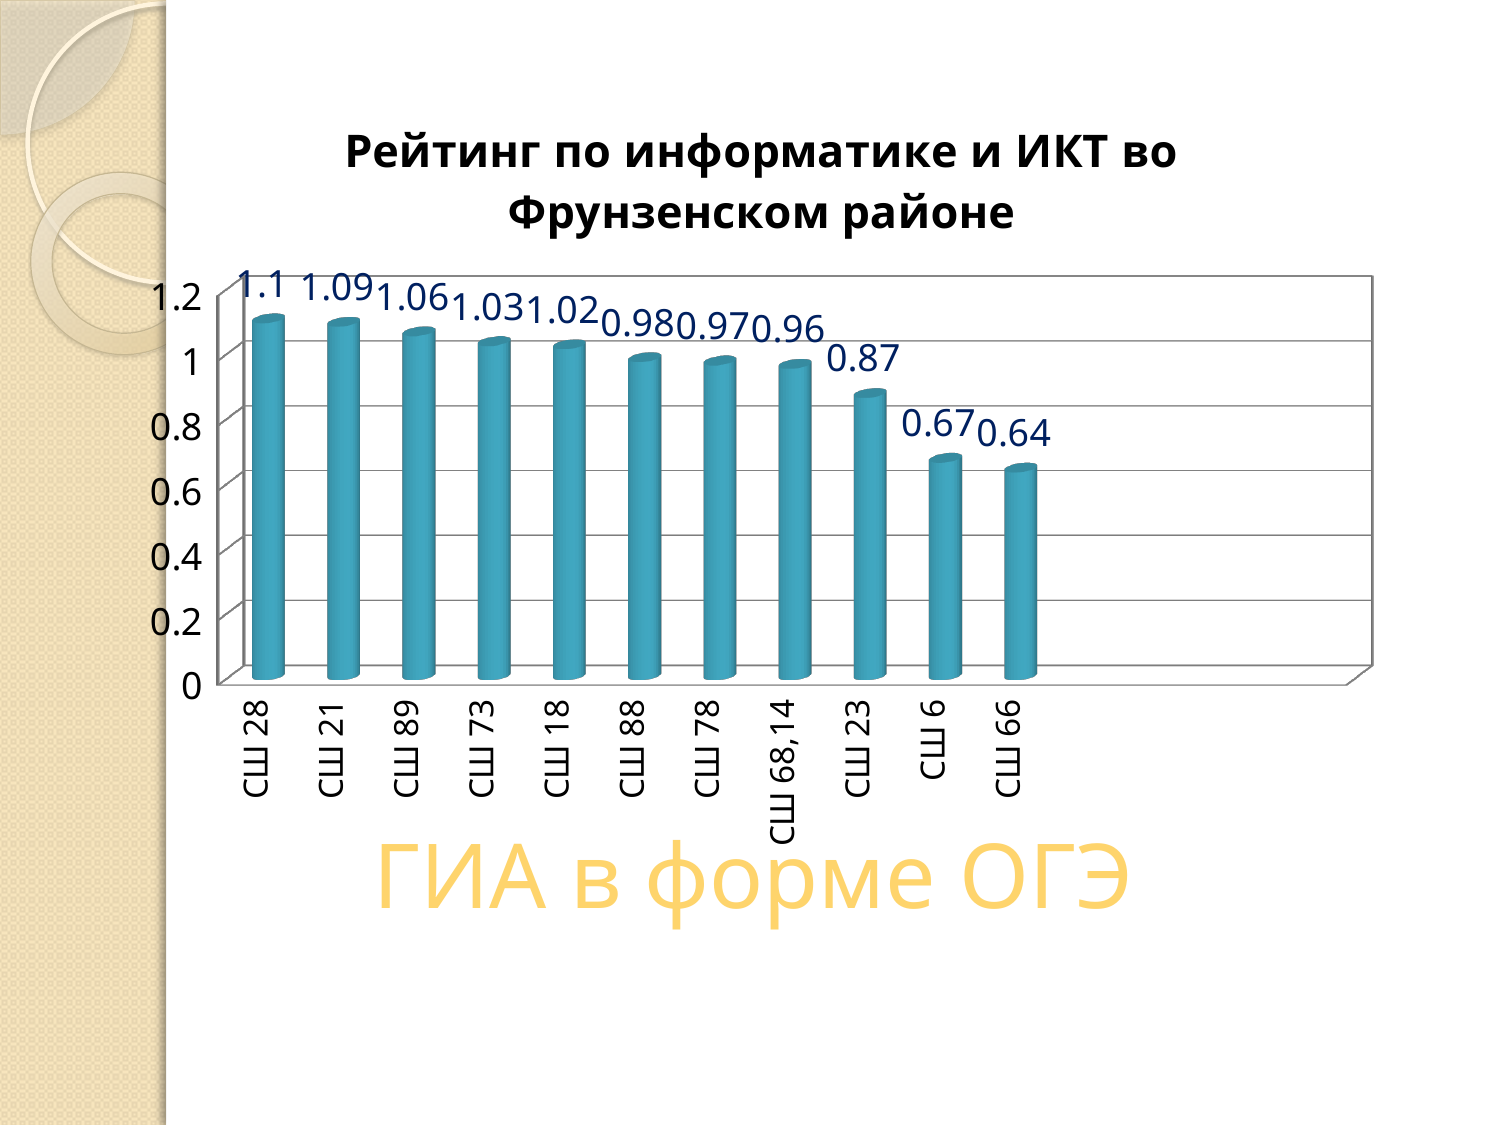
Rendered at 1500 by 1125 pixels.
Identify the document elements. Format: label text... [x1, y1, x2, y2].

chart [116, 81, 1407, 863]
title ГИА в форме ОГЭ [82, 785, 1425, 961]
